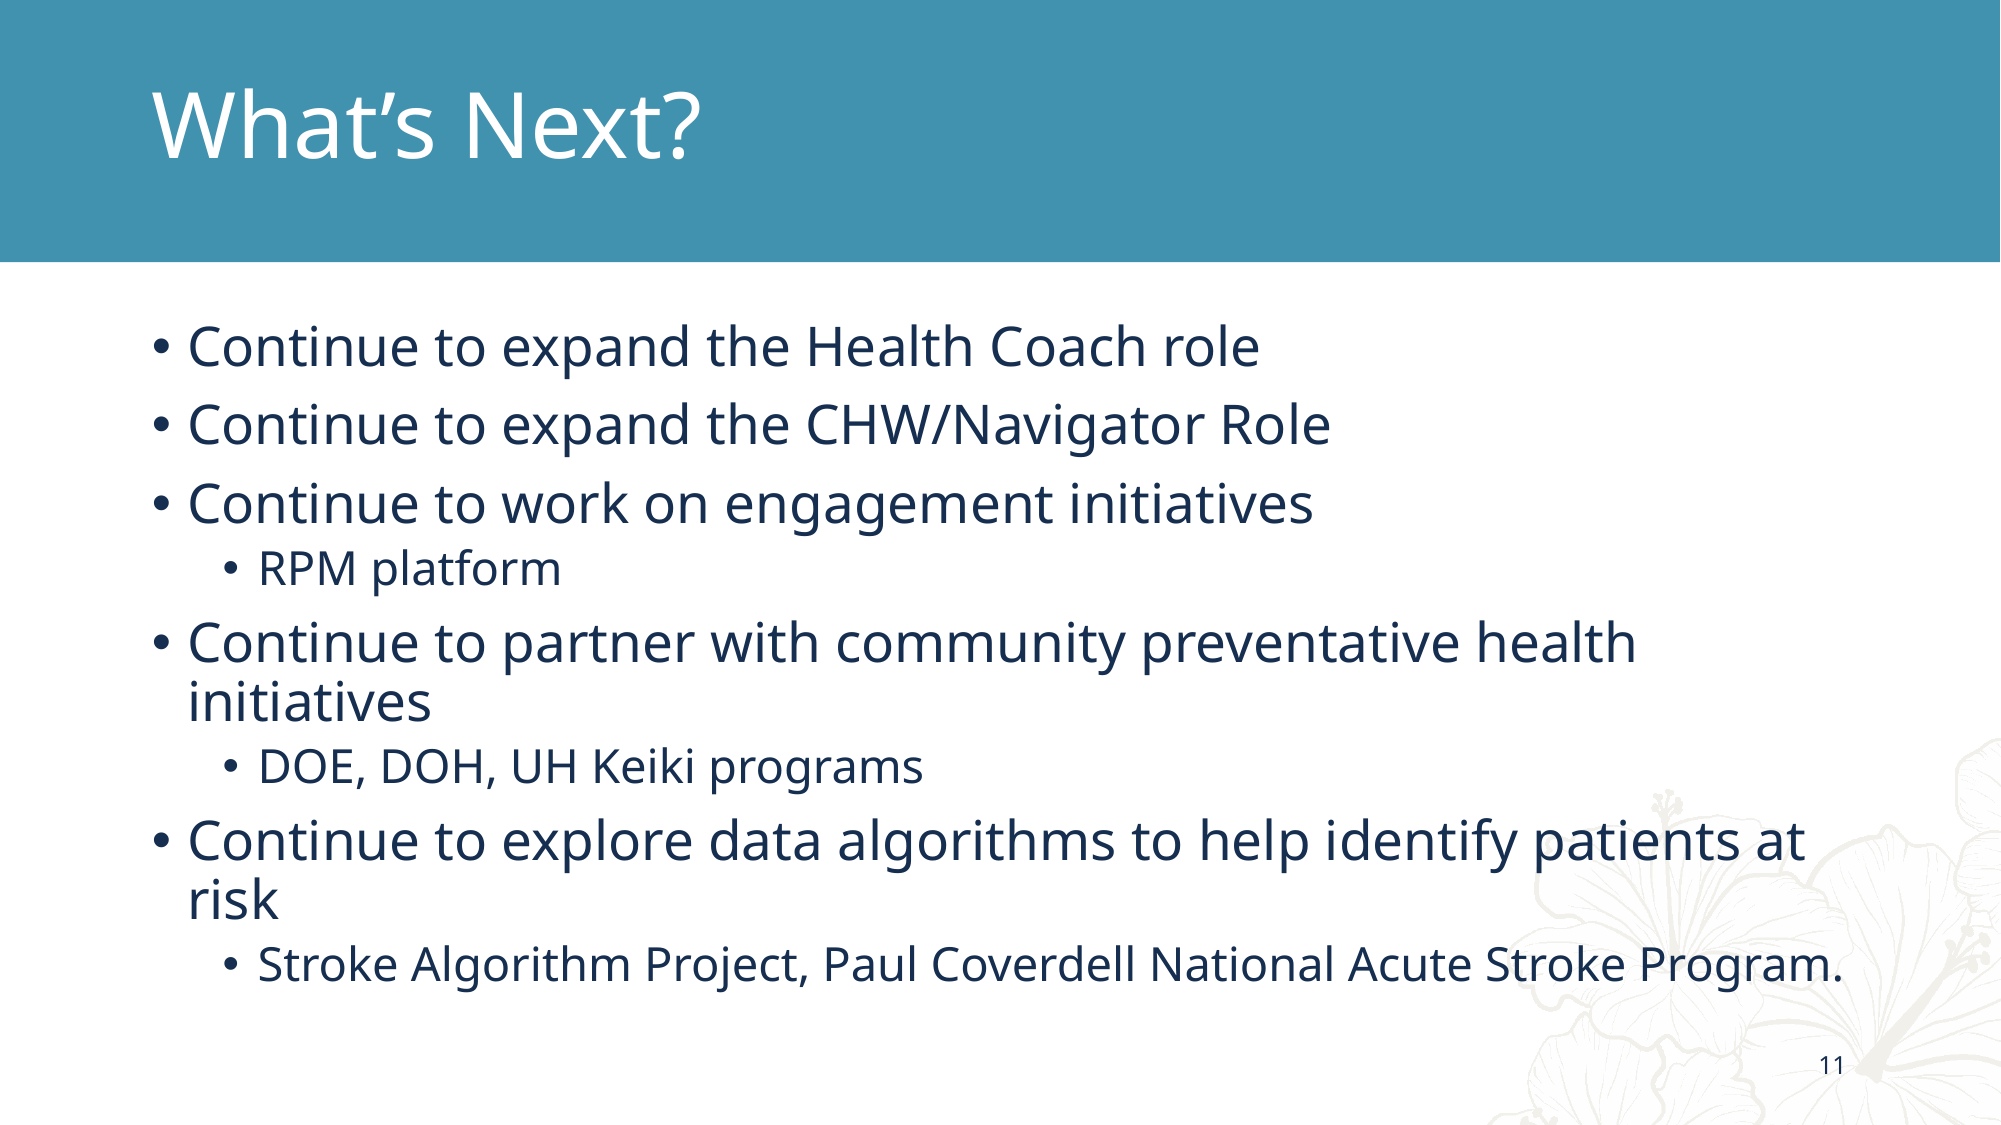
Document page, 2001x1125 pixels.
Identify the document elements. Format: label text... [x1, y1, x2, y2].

title What’s Next? [136, 20, 1862, 238]
list Continue to expand the Health Coach role Continue to expand the CHW/Navigator Role Continue to work on engagement initiatives RPM platform Continue to partner with community preventative health initiatives DOE, DOH, UH Keiki programs Continue to explore data algorithms to help identify patients at risk Stroke Algorithm Project, Paul Coverdell National Acute Stroke Program. [136, 311, 1862, 1026]
